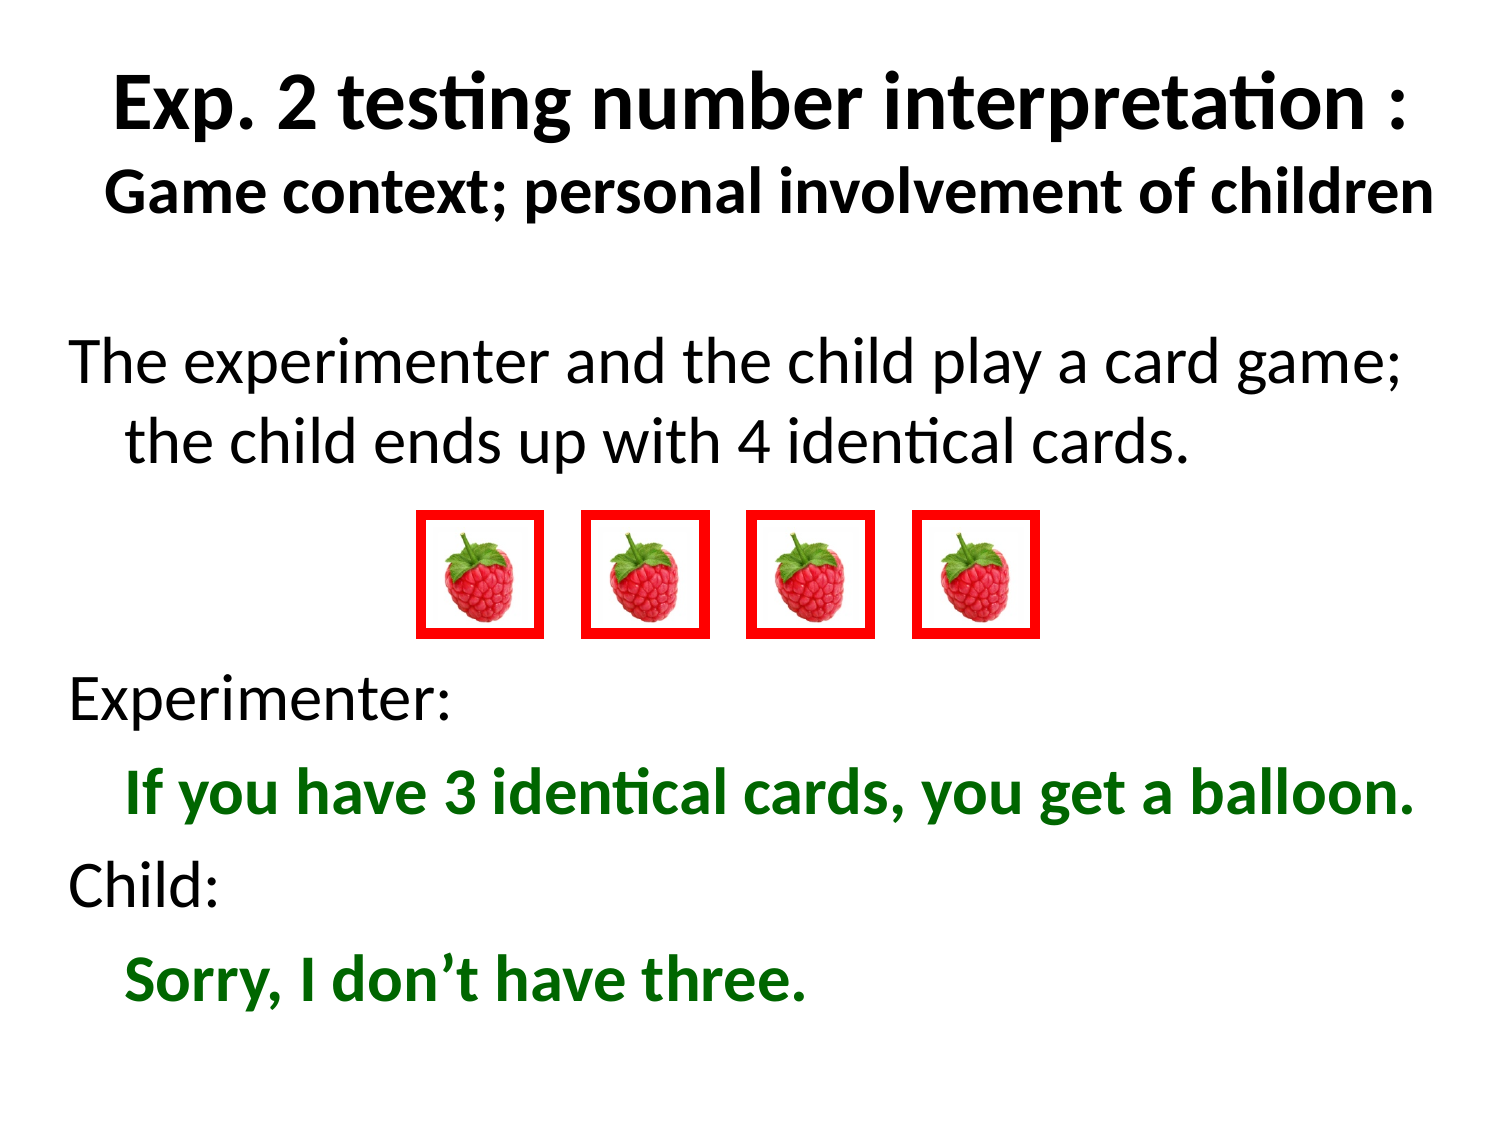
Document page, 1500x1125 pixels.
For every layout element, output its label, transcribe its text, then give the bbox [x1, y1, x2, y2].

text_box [420, 514, 1036, 634]
list The experimenter and the child play a card game; the child ends up with 4 identical cards. Experimenter: If you have 3 identical cards, you get a balloon. Child: Sorry, I don’t have three. [53, 309, 1437, 1118]
title Exp. 2 testing number interpretation : Game context; personal involvement of children [41, 42, 1500, 231]
